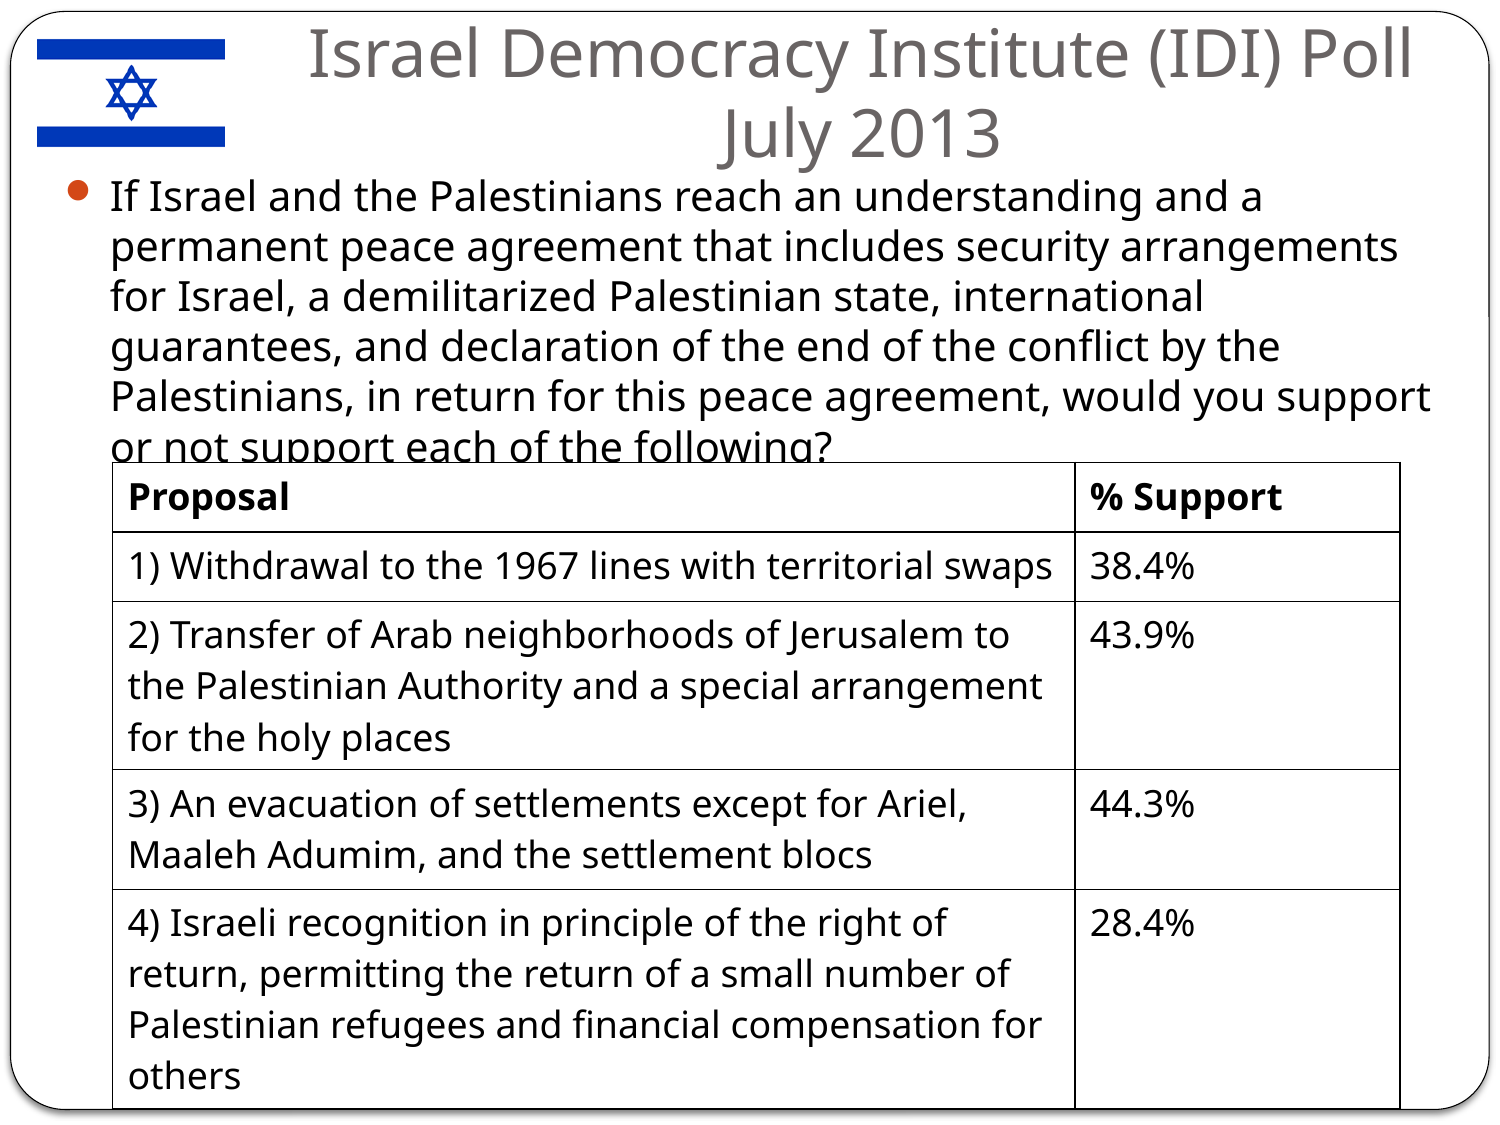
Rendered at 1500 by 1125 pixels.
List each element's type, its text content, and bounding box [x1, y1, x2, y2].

title Israel Democracy Institute (IDI) Poll July 2013 [225, 0, 1500, 187]
table_cell 4) Israeli recognition in principle of the right of return, permitting the return of a small number of Palestinian refugees and financial compensation for others [113, 890, 1074, 1108]
table_cell 44.3% [1076, 770, 1399, 889]
table_cell 2) Transfer of Arab neighborhoods of Jerusalem to the Palestinian Authority and a special arrangement for the holy places [113, 602, 1074, 769]
picture [37, 26, 226, 159]
table_cell 3) An evacuation of settlements except for Ariel, Maaleh Adumim, and the settlement blocs [113, 770, 1074, 889]
table_cell 1) Withdrawal to the 1967 lines with territorial swaps [113, 533, 1074, 601]
table_cell 43.9% [1076, 602, 1399, 769]
list If Israel and the Palestinians reach an understanding and a permanent peace agreement that includes security arrangements for Israel, a demilitarized Palestinian state, international guarantees, and declaration of the end of the conflict by the Palestinians, in return for this peace agreement, would you support or not support each of the following? [50, 162, 1450, 1000]
table_header Proposal [113, 463, 1074, 531]
table_cell 38.4% [1076, 533, 1399, 601]
table_cell 28.4% [1076, 890, 1399, 1108]
table_header % Support [1076, 463, 1399, 531]
